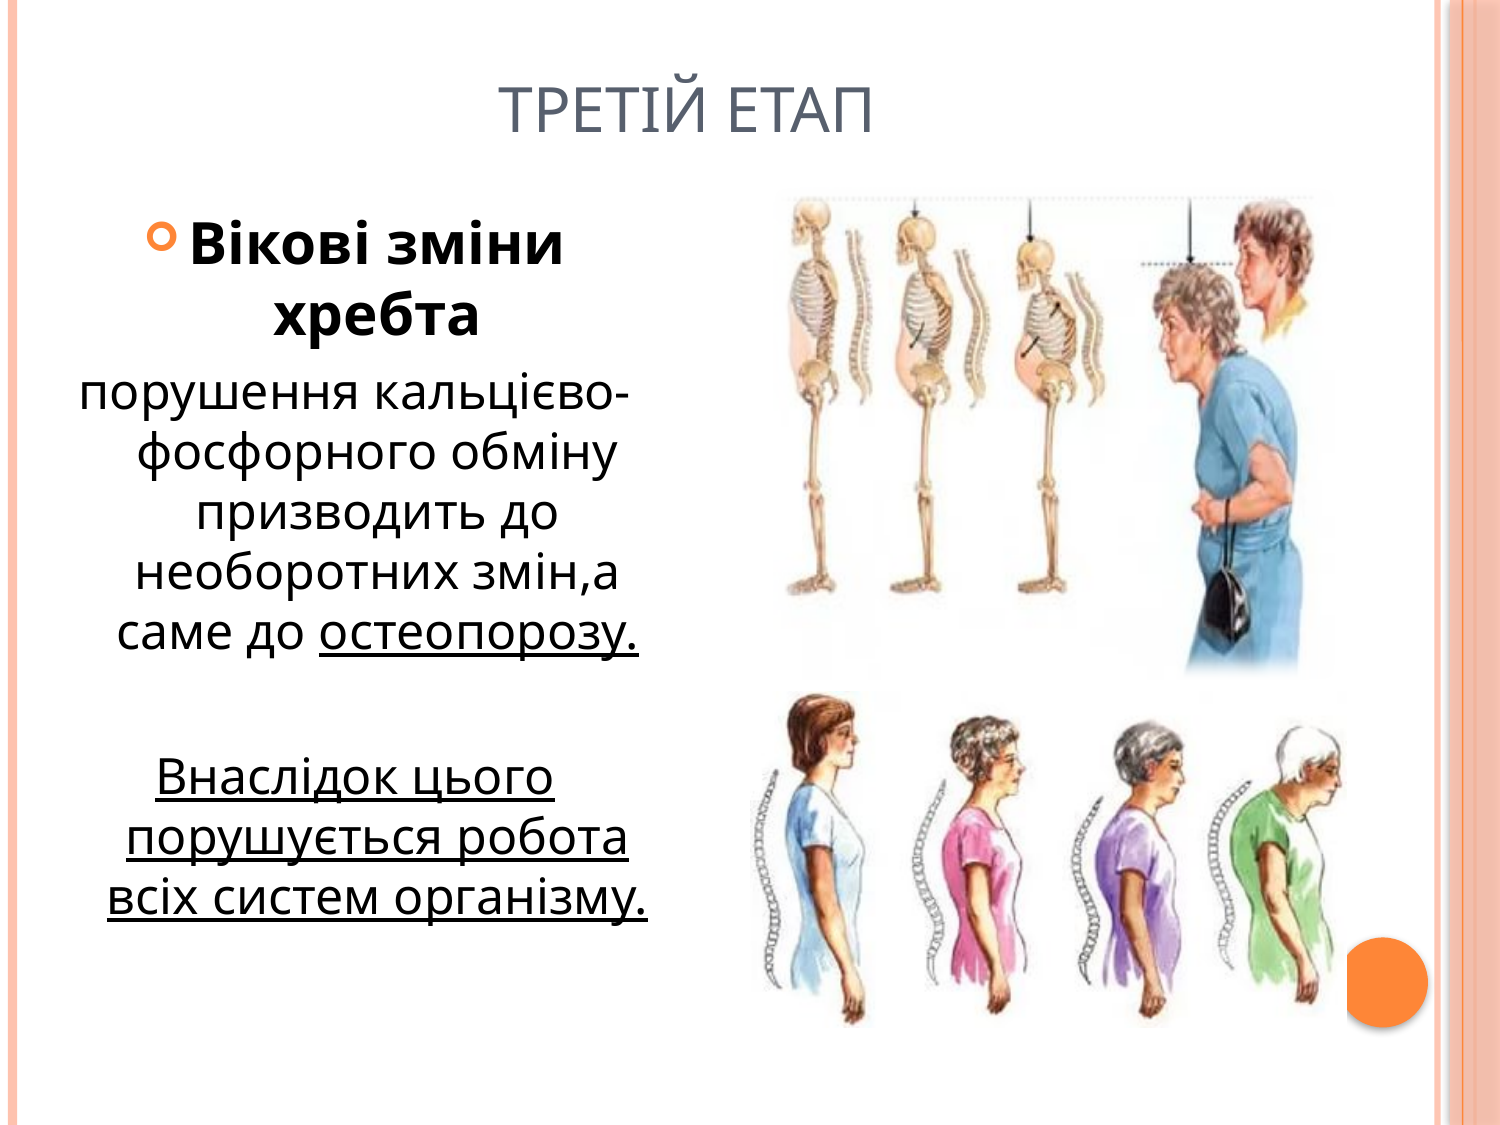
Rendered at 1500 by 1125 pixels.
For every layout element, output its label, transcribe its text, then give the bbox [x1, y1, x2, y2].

list Вікові зміни хребта порушення кальцієво-фосфорного обміну призводить до необоротних змін,а саме до остеопорозу. Внаслідок цього порушується робота всіх систем організму. [35, 199, 675, 1079]
title Третій етап [75, 45, 1300, 153]
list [772, 186, 1335, 680]
picture [749, 690, 1348, 1028]
